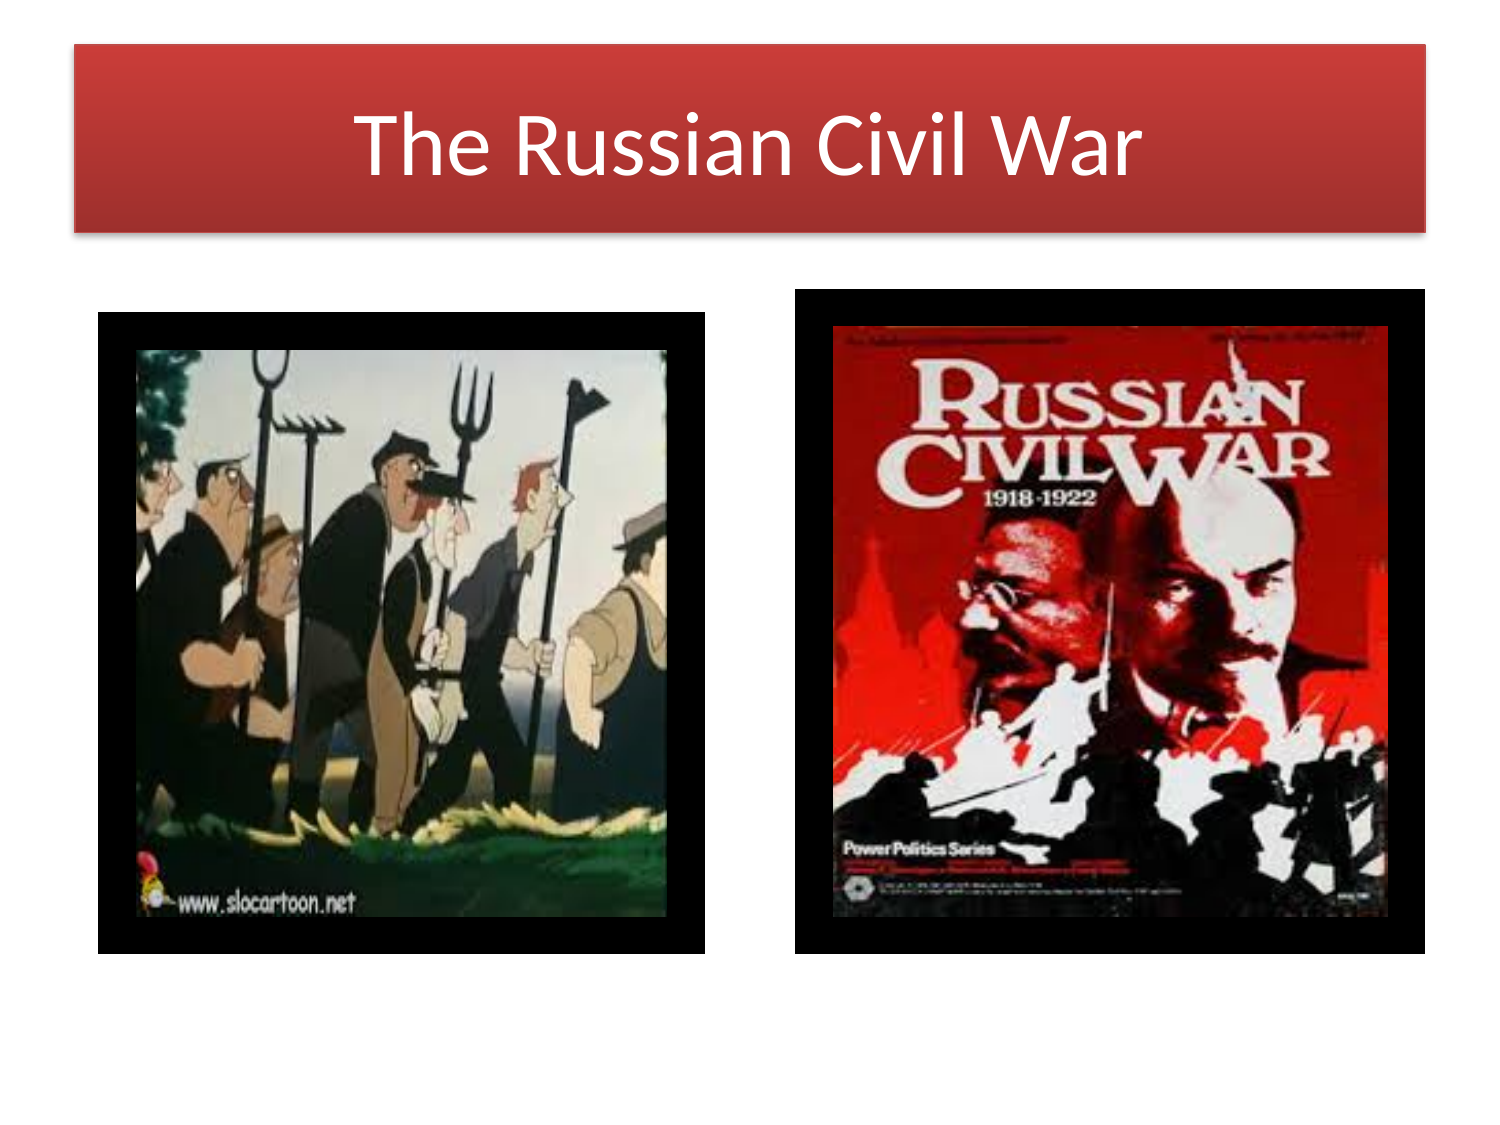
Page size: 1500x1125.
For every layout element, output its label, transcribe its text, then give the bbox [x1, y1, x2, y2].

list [135, 349, 668, 918]
title The Russian Civil War [74, 44, 1426, 233]
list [832, 326, 1389, 918]
